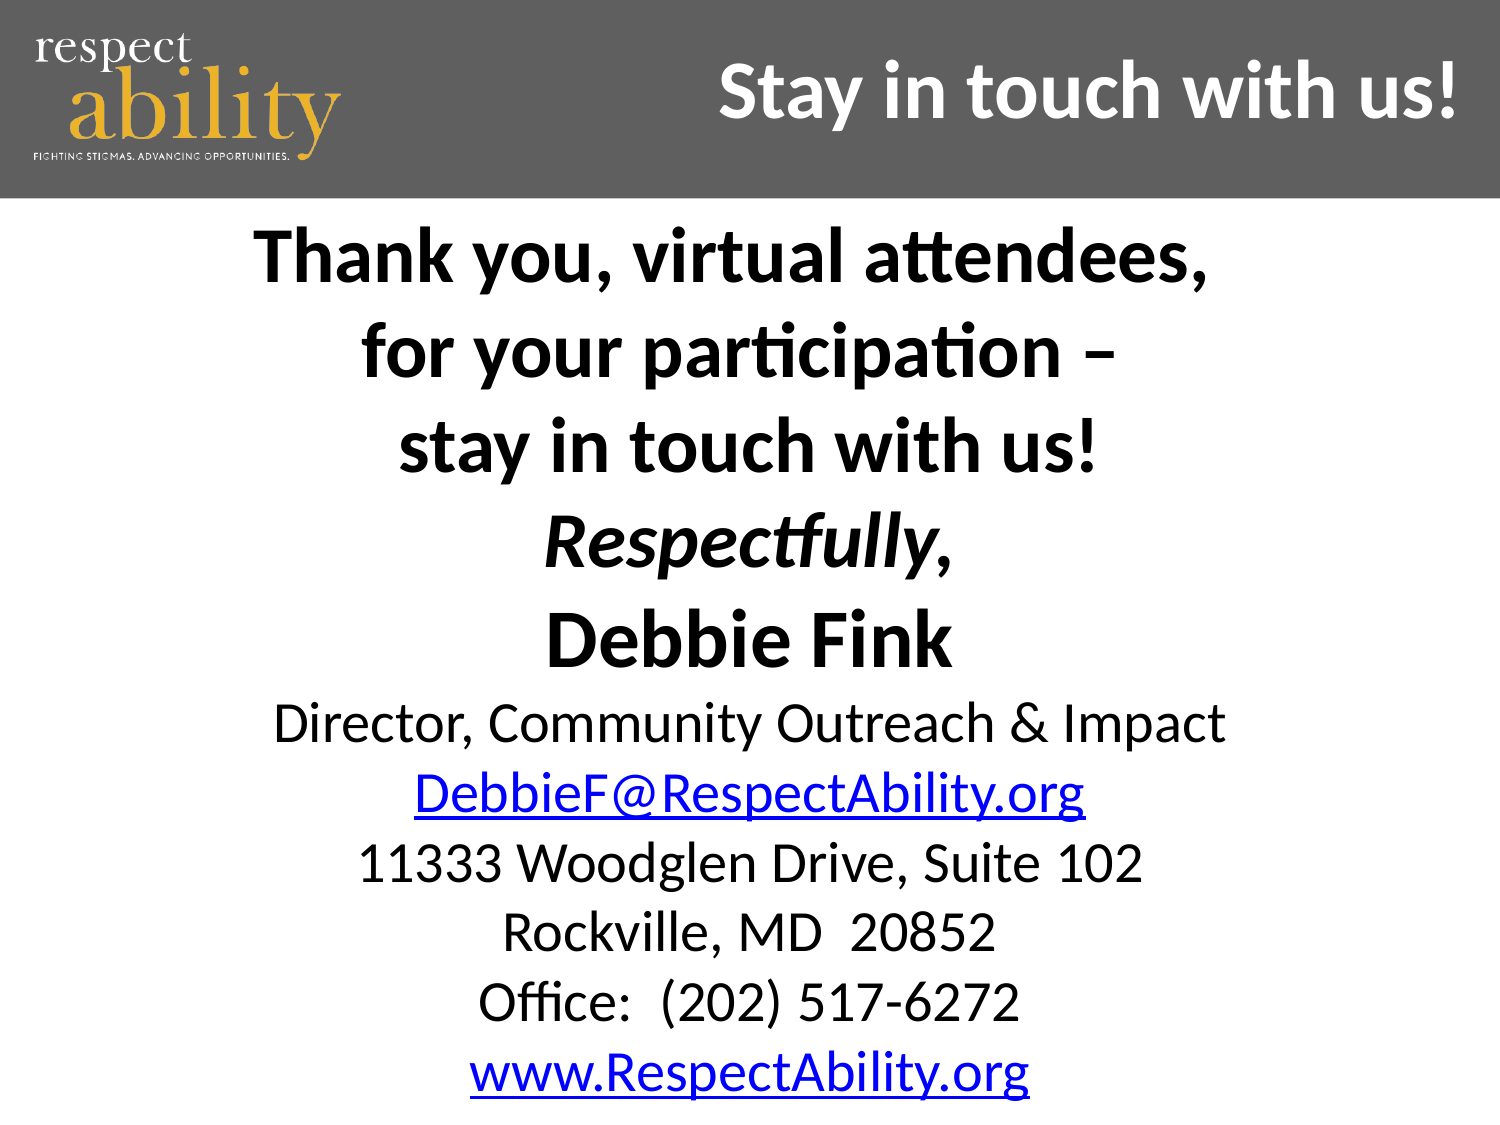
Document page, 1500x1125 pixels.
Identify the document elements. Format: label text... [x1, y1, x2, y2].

title Stay in touch with us! [127, 19, 1478, 66]
picture [34, 33, 341, 163]
text_box Thank you, virtual attendees, for your participation – stay in touch with us! Respectfully, Debbie Fink Director, Community Outreach & Impact DebbieF@RespectAbility.org 11333 Woodglen Drive, Suite 102 Rockville, MD 20852 Office: (202) 517-6272 www.RespectAbility.org © RespectAbility 2019 [96, 196, 1403, 1125]
